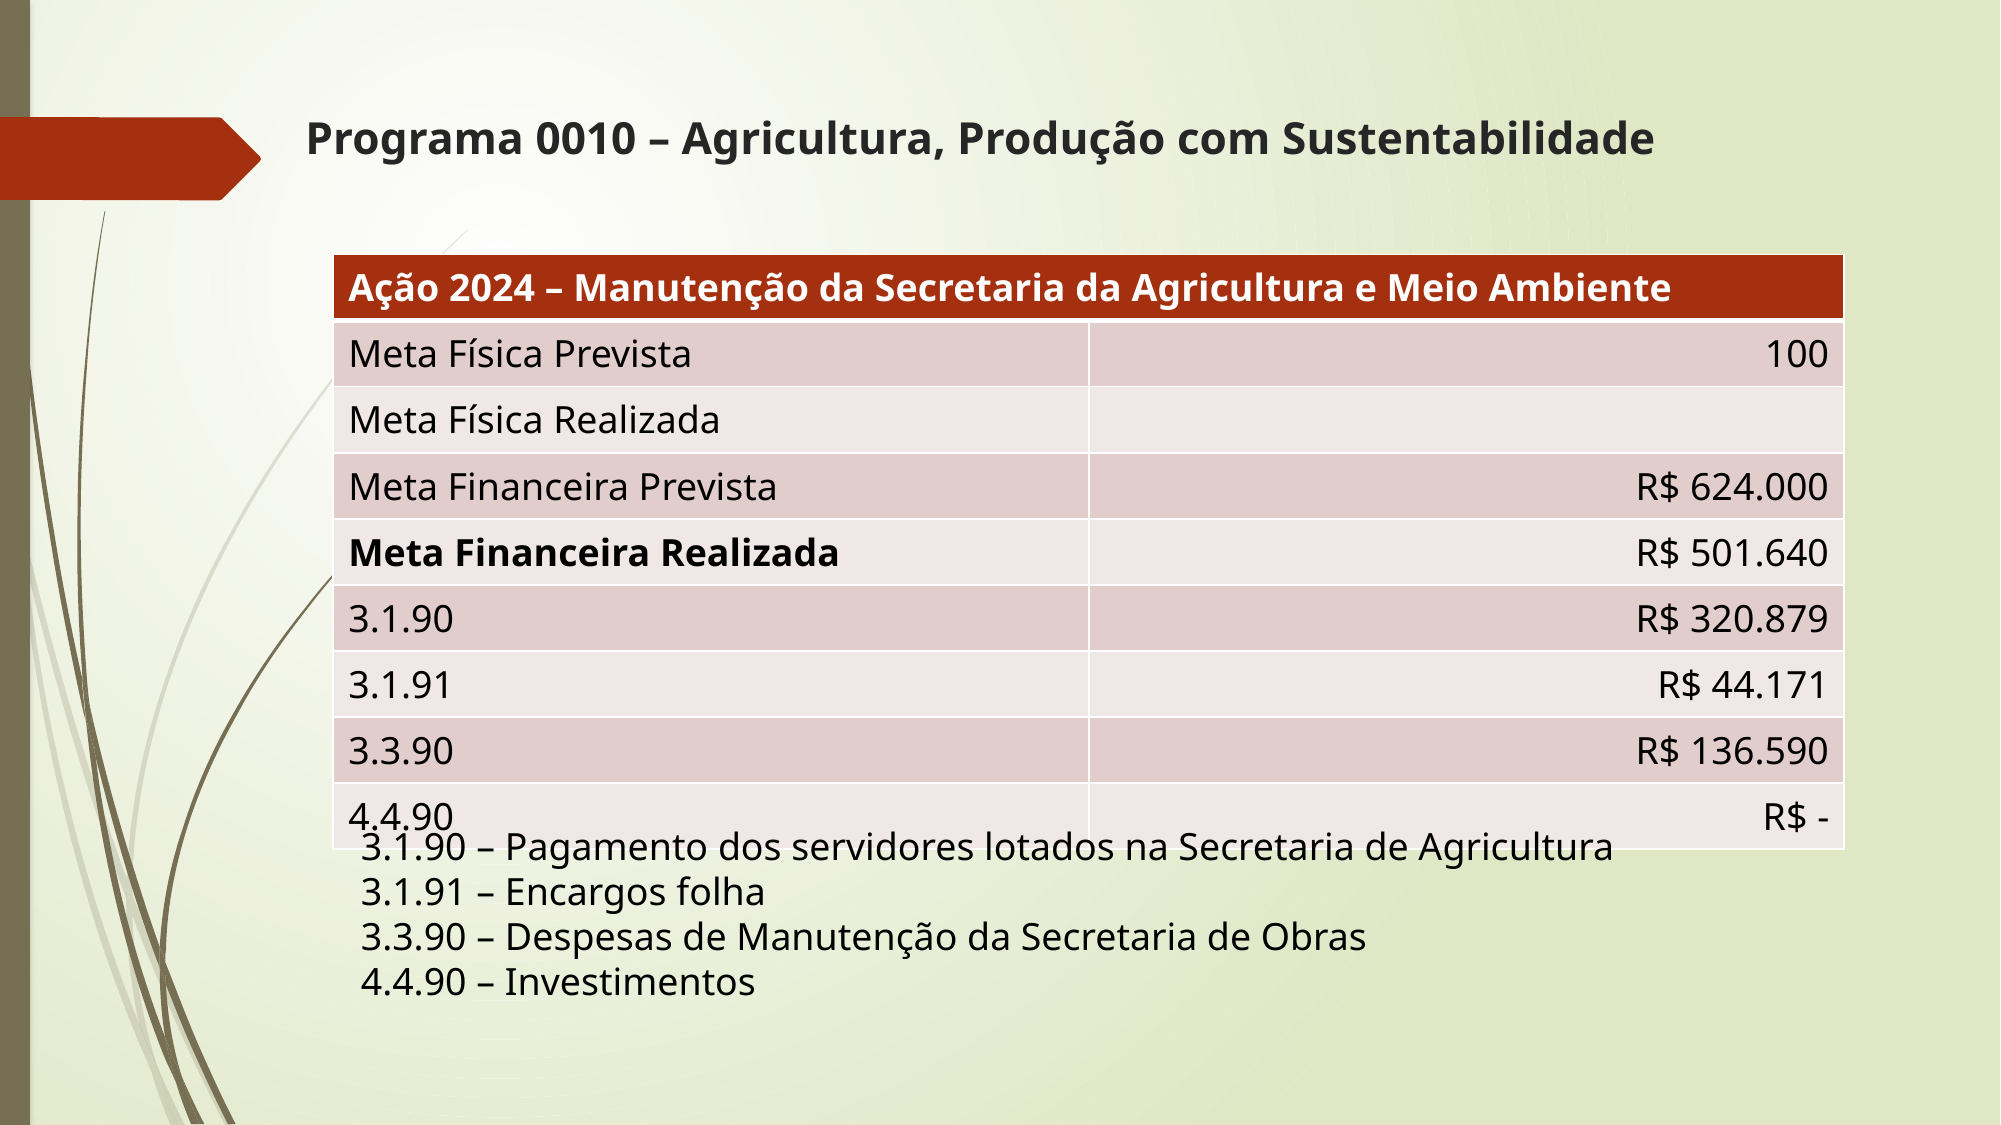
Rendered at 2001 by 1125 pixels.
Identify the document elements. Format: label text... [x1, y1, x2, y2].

table_cell Meta Física Realizada [334, 387, 1088, 452]
table_cell R$ 44.171 [1090, 652, 1843, 716]
table_cell 3.3.90 [334, 718, 1088, 782]
table_cell Meta Financeira Realizada [334, 520, 1088, 584]
table_cell 4.4.90 [334, 784, 1088, 848]
table_header Ação 2024 – Manutenção da Secretaria da Agricultura e Meio Ambiente [334, 255, 1843, 318]
table_cell R$ - [1090, 784, 1843, 815]
table_cell R$ 501.640 [1090, 520, 1843, 584]
table_cell 3.1.90 [334, 586, 1088, 650]
table_cell R$ 320.879 [1090, 586, 1843, 650]
title Programa 0010 – Agricultura, Produção com Sustentabilidade [290, 102, 1888, 210]
table_cell Meta Financeira Prevista [334, 454, 1088, 518]
table_cell 3.1.91 [334, 652, 1088, 716]
table_cell R$ 136.590 [1090, 718, 1843, 782]
text_box 3.1.90 – Pagamento dos servidores lotados na Secretaria de Agricultura 3.1.91 – Encargos folha 3.3.90 – Despesas de Manutenção da Secretaria de Obras 4.4.90 – Investimentos [346, 815, 1847, 1056]
table_cell [1090, 387, 1843, 452]
table_cell R$ 624.000 [1090, 454, 1843, 518]
table_cell Meta Física Prevista [334, 323, 1088, 386]
table_cell 100 [1090, 323, 1843, 386]
